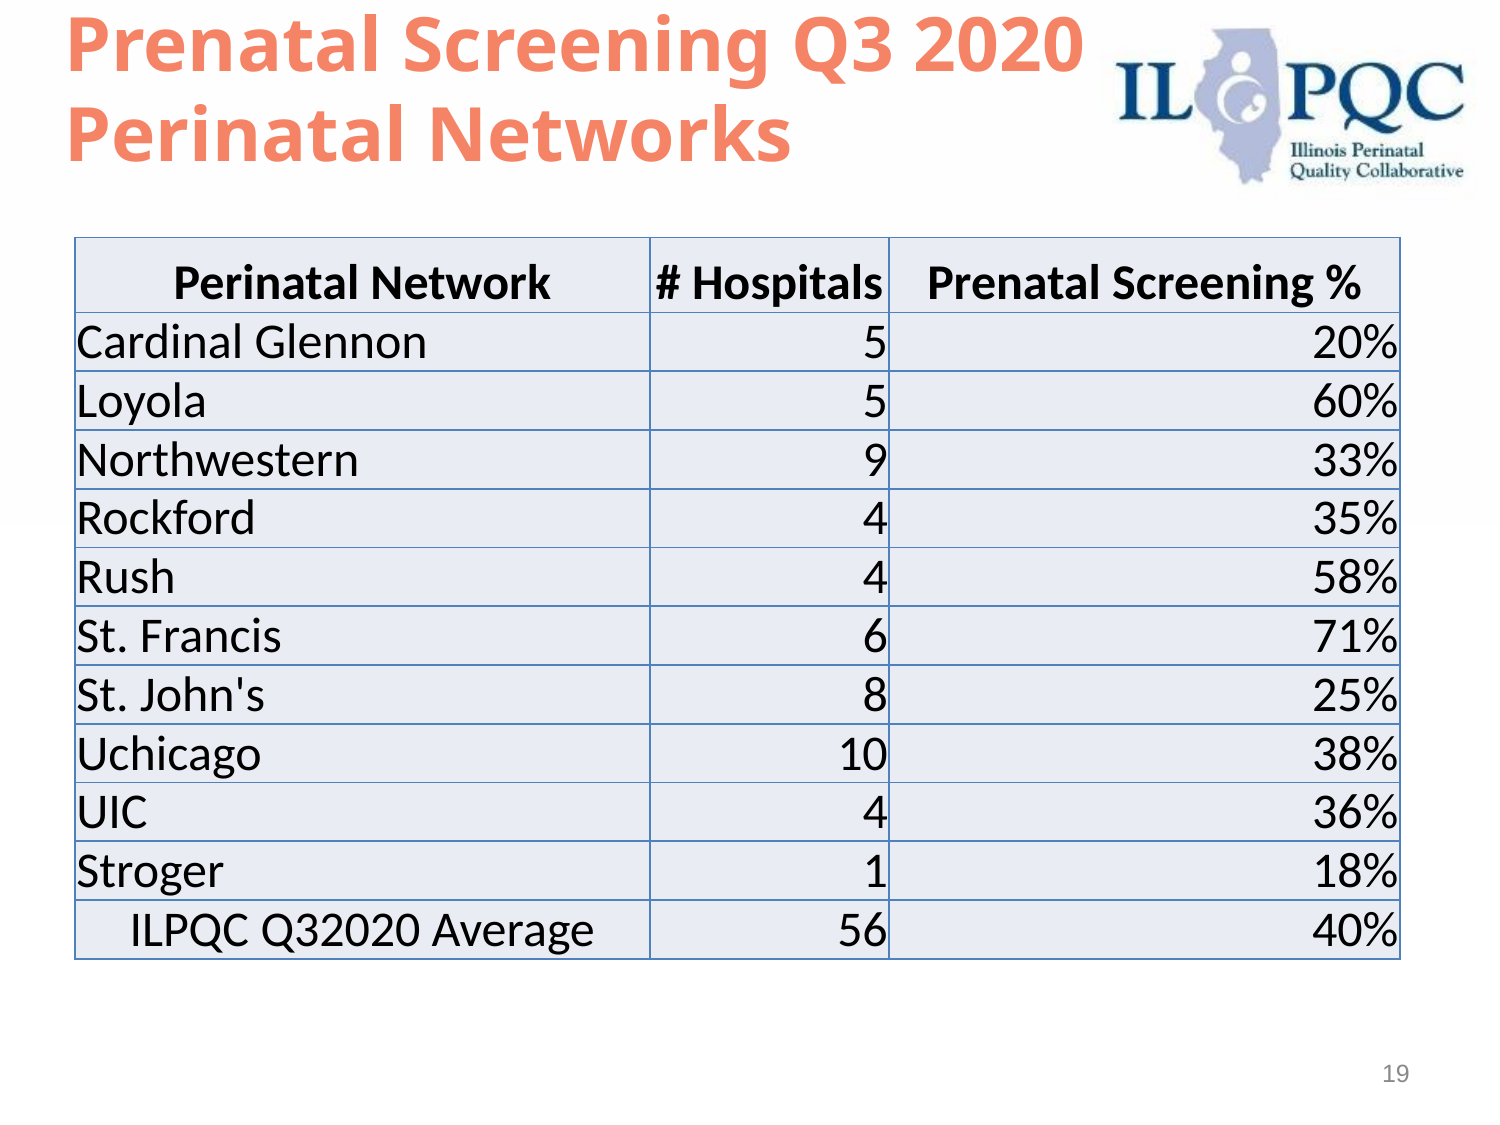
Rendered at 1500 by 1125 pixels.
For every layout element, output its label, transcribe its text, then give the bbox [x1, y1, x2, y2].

table_cell 33% [890, 431, 1399, 488]
title Prenatal Screening Q3 2020 Perinatal Networks [49, 0, 1137, 180]
table_cell 56 [651, 901, 888, 958]
table_cell 10 [651, 725, 888, 782]
table_cell Rush [76, 548, 649, 605]
table_cell Uchicago [76, 725, 649, 782]
table_cell ILPQC Q32020 Average [76, 901, 649, 958]
table_cell 9 [651, 431, 888, 488]
table_header Prenatal Screening % [890, 238, 1399, 312]
table_cell Northwestern [76, 431, 649, 488]
table_cell St. John's [76, 666, 649, 723]
table_cell 6 [651, 607, 888, 664]
table_cell 1 [651, 842, 888, 899]
table_cell Rockford [76, 490, 649, 547]
table_cell 60% [890, 372, 1399, 429]
table_header Perinatal Network [76, 238, 649, 312]
table_cell 4 [651, 490, 888, 547]
table_cell 25% [890, 666, 1399, 723]
table_header # Hospitals [651, 238, 888, 312]
table_cell 5 [651, 313, 888, 370]
table_cell 40% [890, 901, 1399, 958]
table_cell 36% [890, 783, 1399, 840]
table_cell 5 [651, 372, 888, 429]
slide_number 19 [1074, 1042, 1425, 1103]
table_cell 18% [890, 842, 1399, 899]
table_cell 20% [890, 313, 1399, 370]
picture [0, 0, 1500, 523]
table_cell 4 [651, 548, 888, 605]
table_cell Stroger [76, 842, 649, 899]
table_cell 4 [651, 783, 888, 840]
table_cell 8 [651, 666, 888, 723]
table_cell UIC [76, 783, 649, 840]
table_cell 71% [890, 607, 1399, 664]
table_cell St. Francis [76, 607, 649, 664]
table_cell 58% [890, 548, 1399, 605]
table_cell 38% [890, 725, 1399, 782]
table_cell Cardinal Glennon [76, 313, 649, 370]
table_cell Loyola [76, 372, 649, 429]
text_box [0, 523, 1500, 1125]
table_cell 35% [890, 490, 1399, 547]
